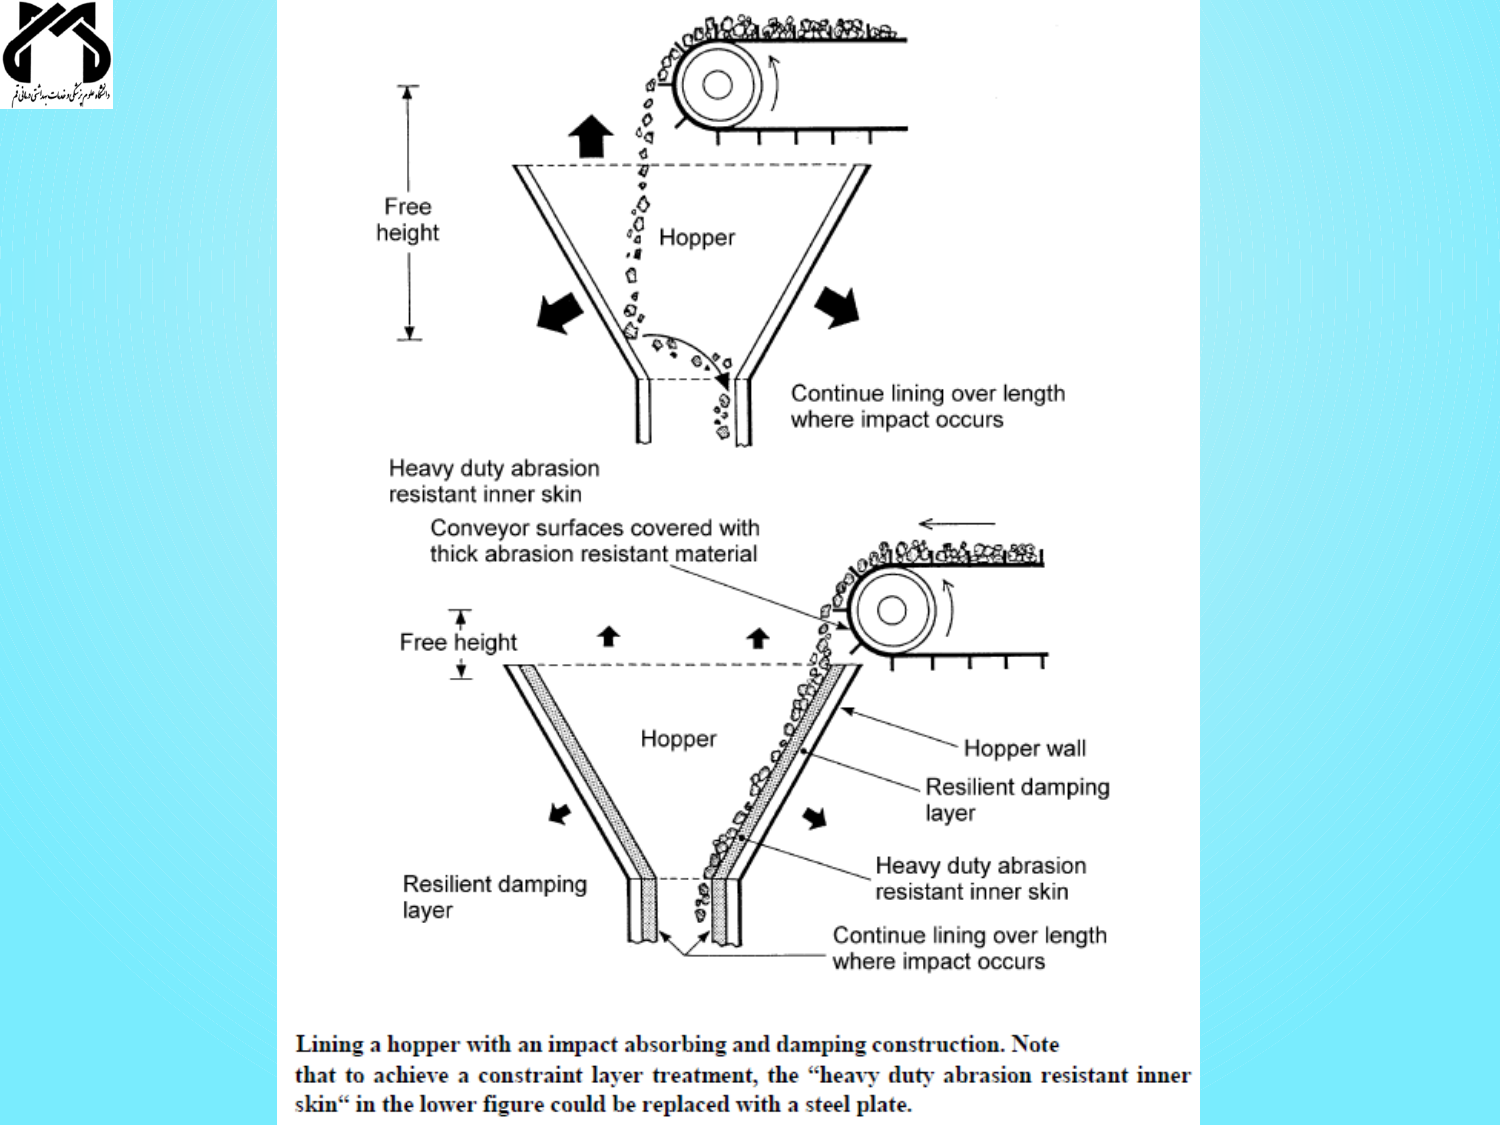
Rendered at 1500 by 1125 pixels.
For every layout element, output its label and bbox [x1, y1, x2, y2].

picture [0, 0, 113, 109]
picture [276, 0, 1201, 1125]
